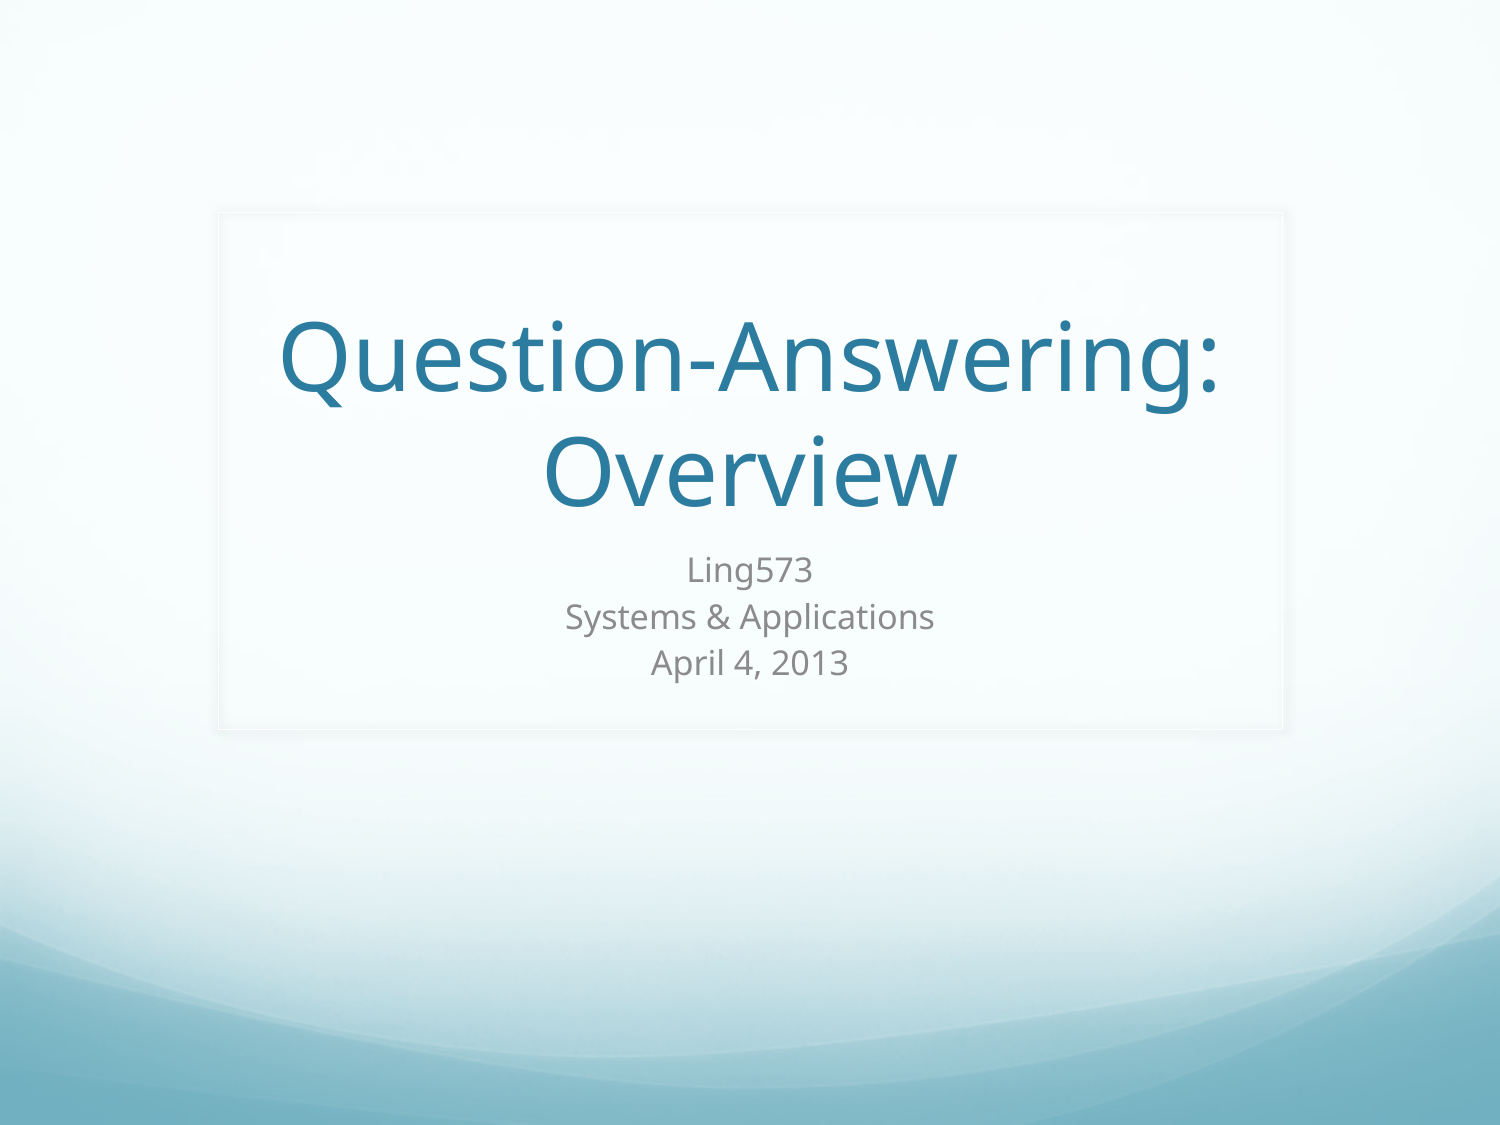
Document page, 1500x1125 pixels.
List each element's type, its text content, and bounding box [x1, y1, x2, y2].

subtitle Ling573 Systems & Applications April 4, 2013 [217, 541, 1283, 692]
title Question-Answering: Overview [217, 249, 1283, 533]
